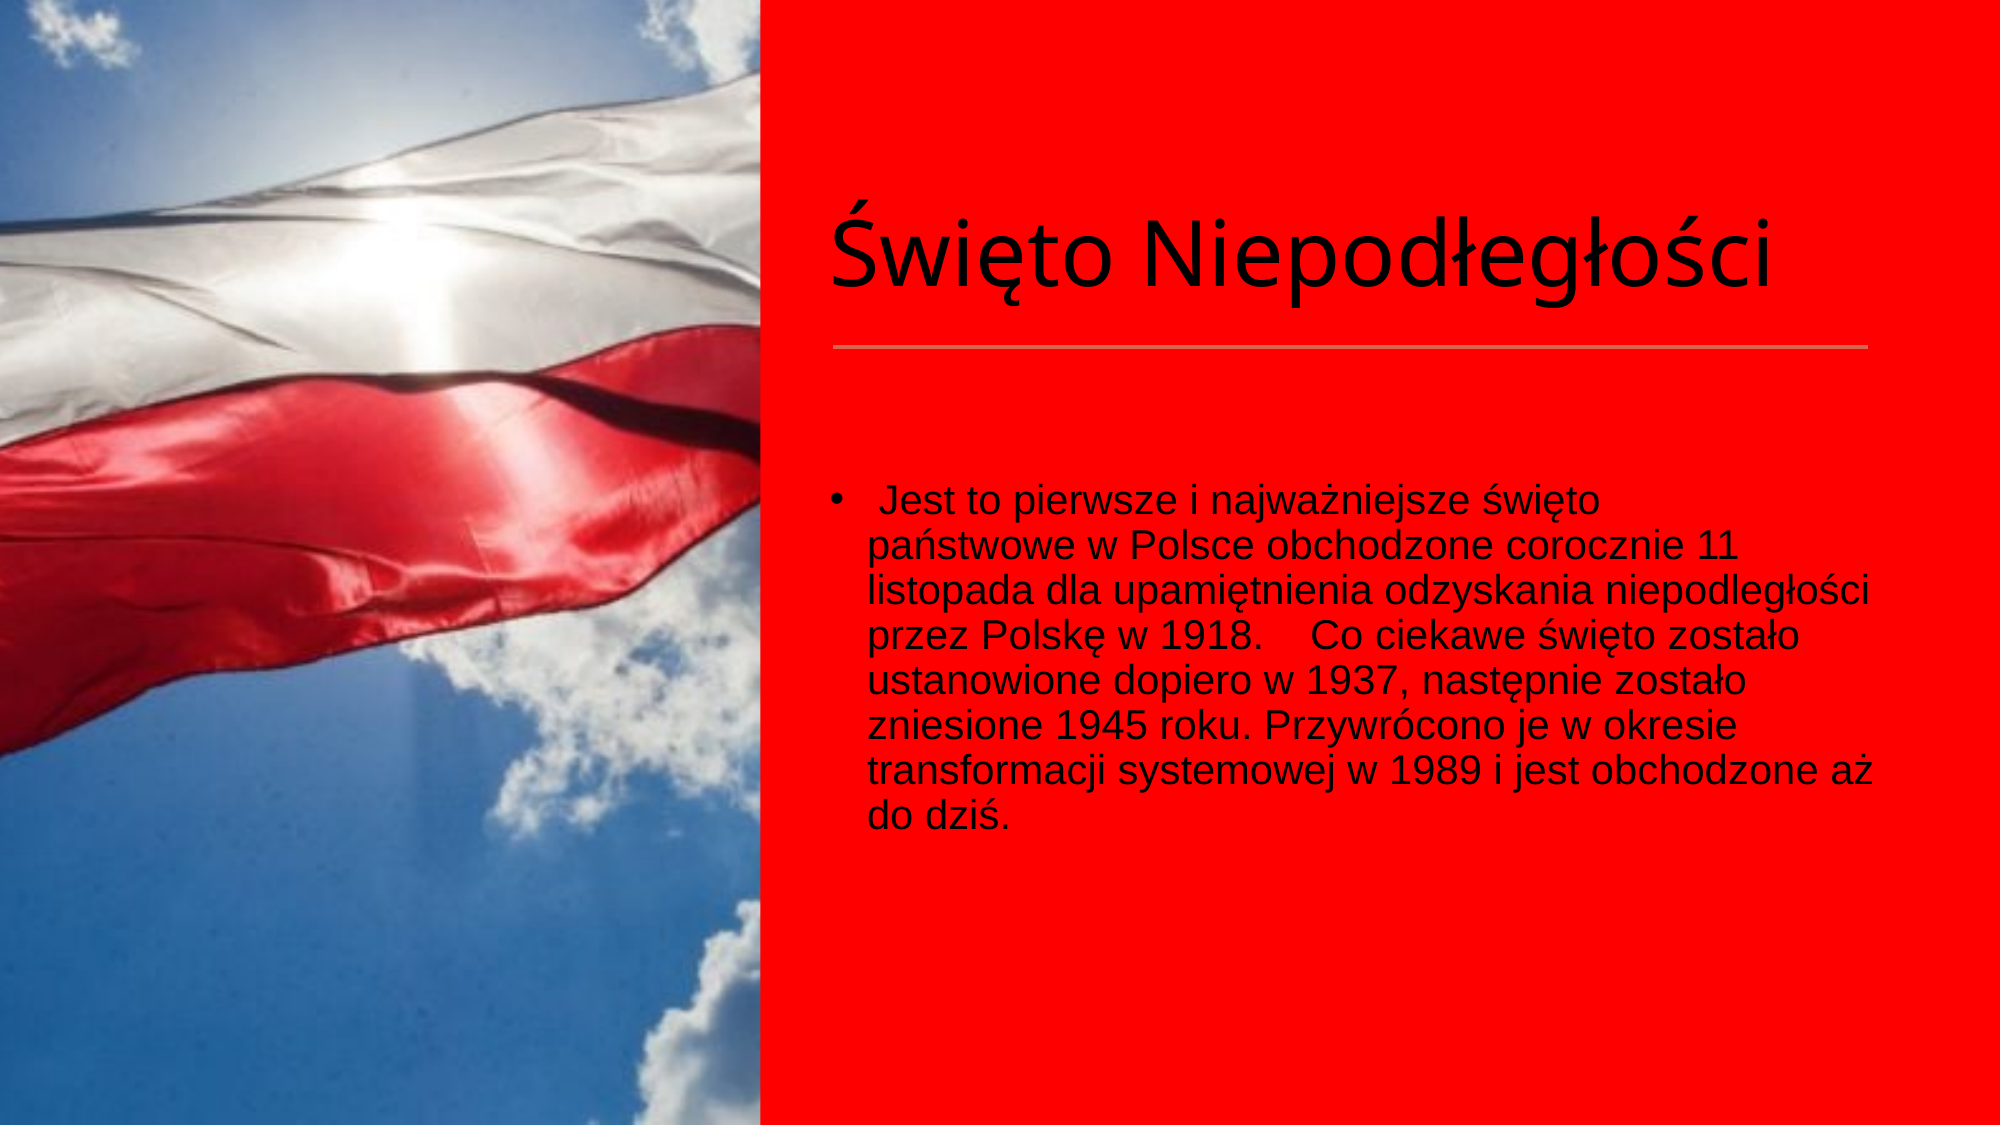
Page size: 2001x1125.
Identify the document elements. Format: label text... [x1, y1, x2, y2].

picture [0, 0, 761, 1125]
title Święto Niepodłegłości [814, 103, 1895, 315]
list Jest to pierwsze i najważniejsze święto państwowe w Polsce obchodzone corocznie 11 listopada dla upamiętnienia odzyskania niepodległości przez Polskę w 1918. Co ciekawe święto zostało ustanowione dopiero w 1937, następnie zostało zniesione 1945 roku. Przywrócono je w okresie transformacji systemowej w 1989 i jest obchodzone aż do dziś. [814, 399, 1895, 1021]
